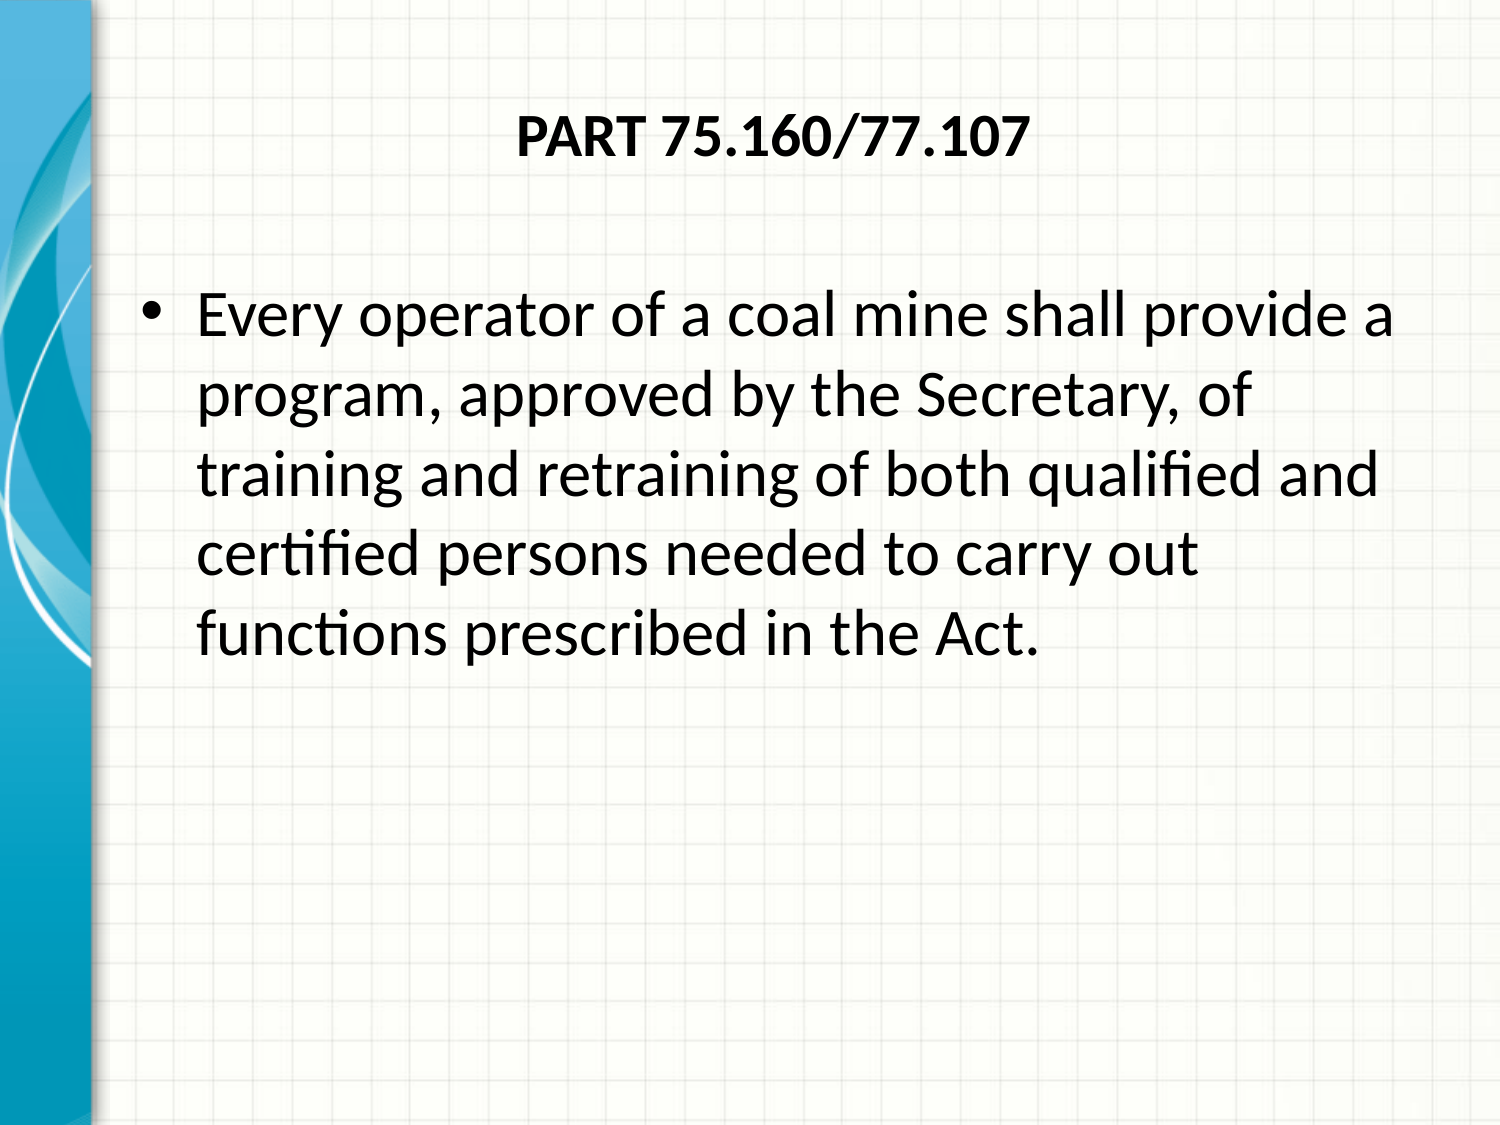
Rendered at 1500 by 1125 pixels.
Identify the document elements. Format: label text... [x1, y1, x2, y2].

picture [0, 0, 1500, 1125]
title PART 75.160/77.107 [112, 87, 1438, 250]
list Every operator of a coal mine shall provide a program, approved by the Secretary, of training and retraining of both qualified and certified persons needed to carry out functions prescribed in the Act. [125, 261, 1450, 967]
